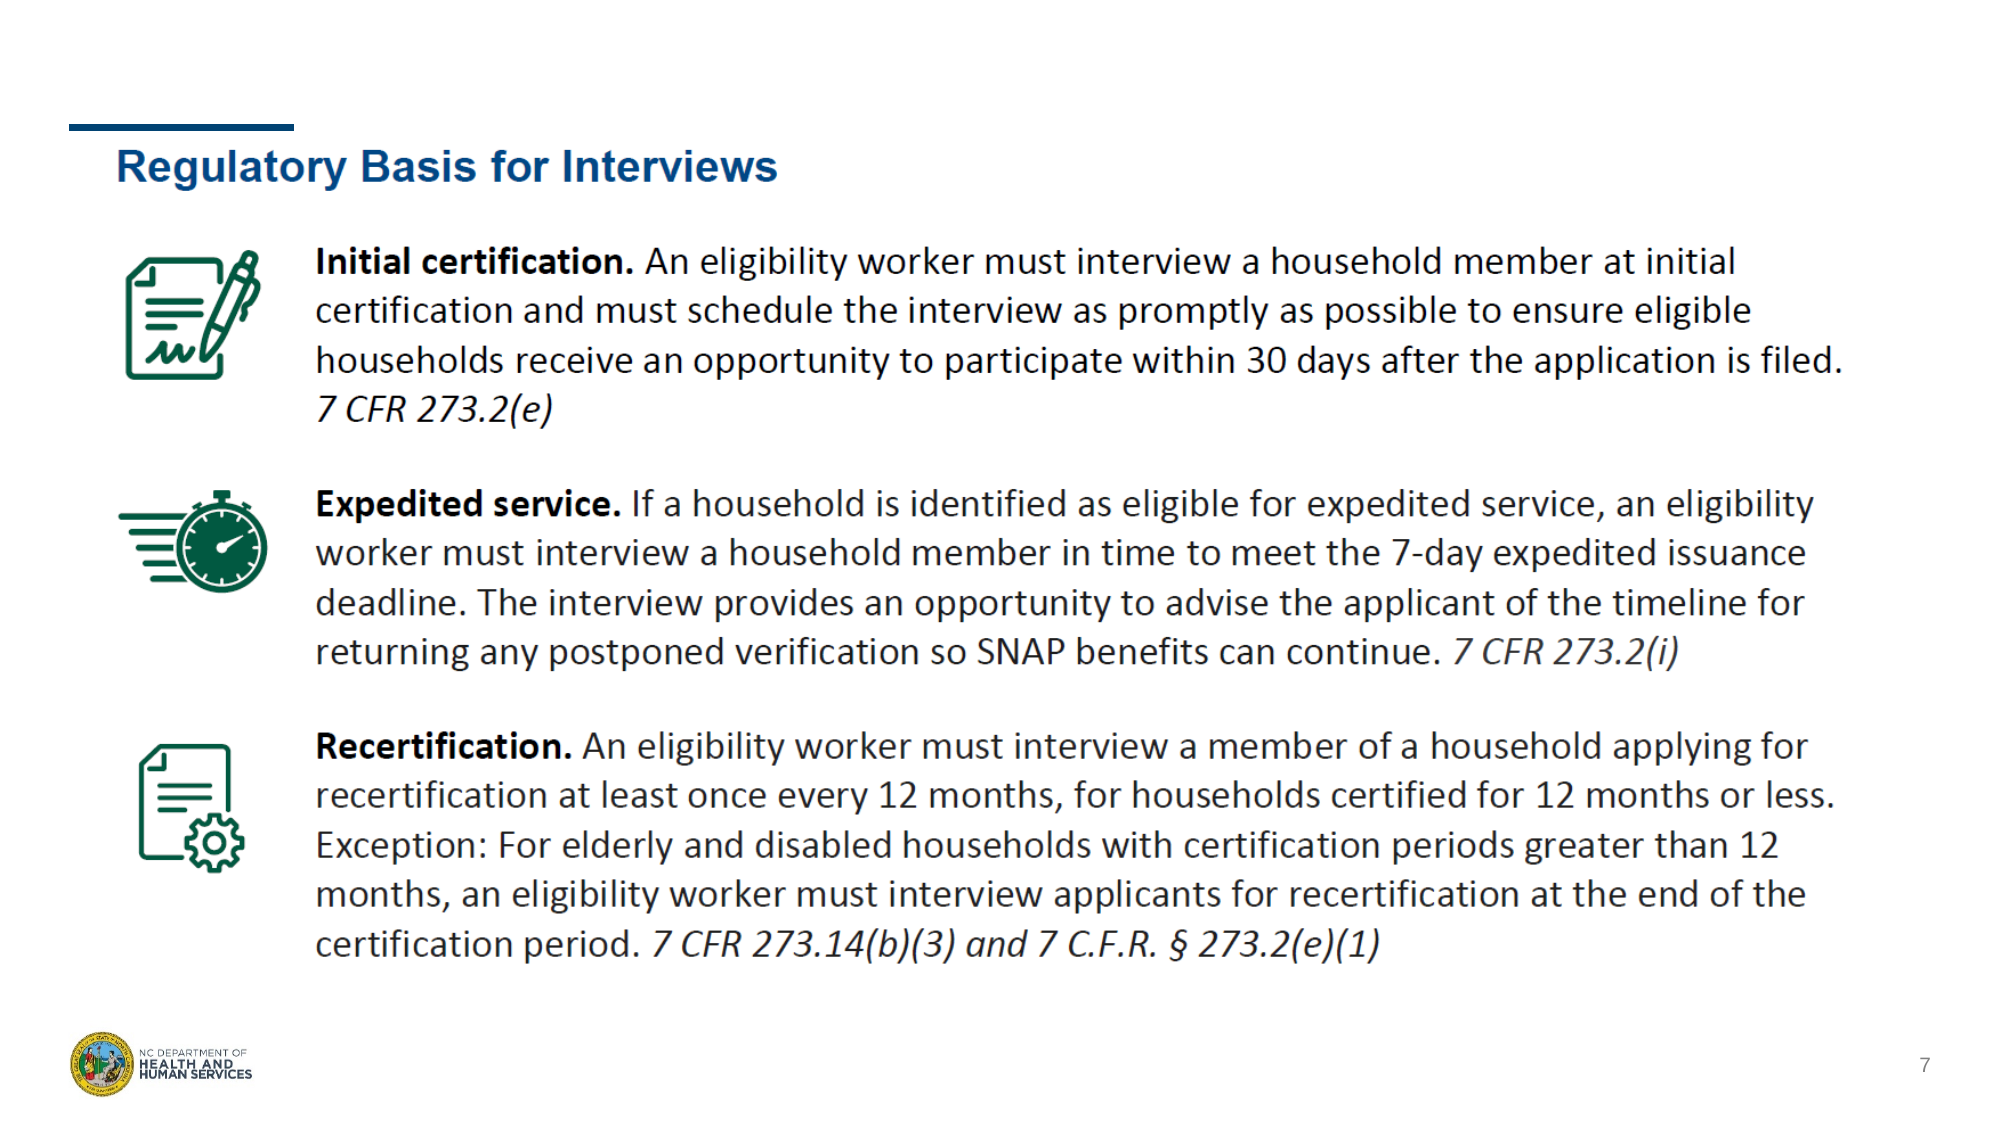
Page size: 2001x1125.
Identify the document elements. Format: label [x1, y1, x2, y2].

picture [105, 142, 1895, 983]
picture [68, 1021, 255, 1107]
